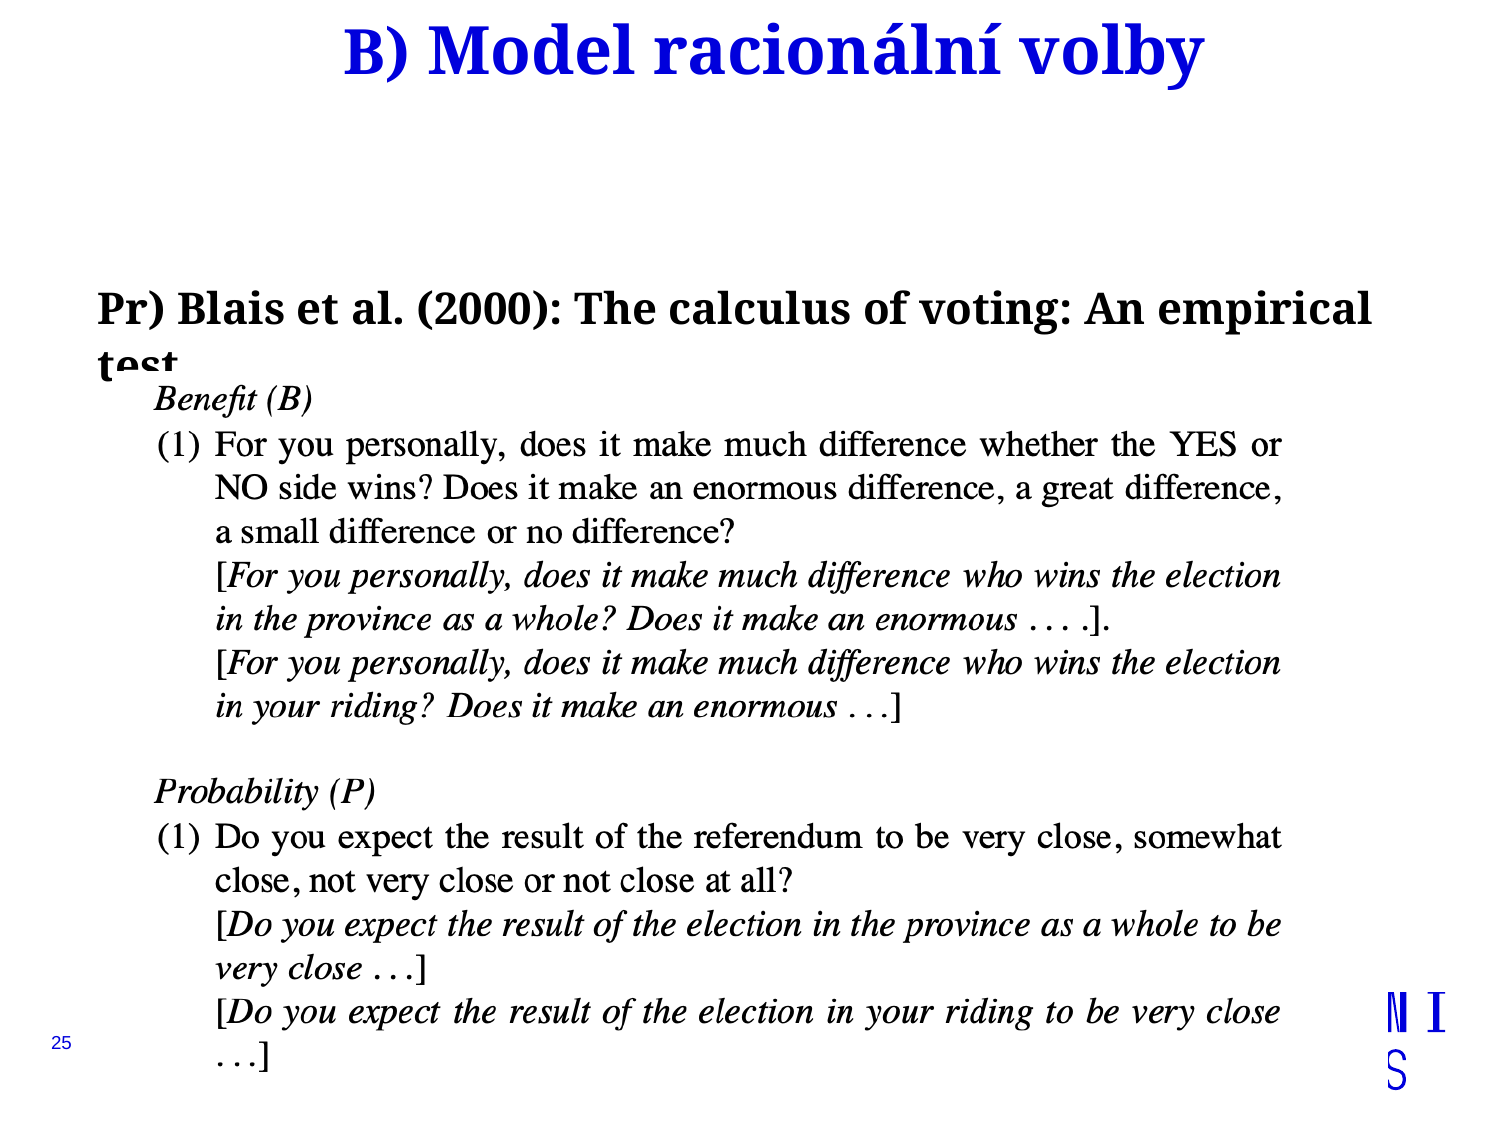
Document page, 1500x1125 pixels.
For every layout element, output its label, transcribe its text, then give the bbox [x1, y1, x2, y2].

slide_number 25 [50, 1021, 82, 1063]
text_box B) Model racionální volby [113, 24, 1437, 99]
picture [112, 370, 1388, 1125]
list Pr) Blais et al. (2000): The calculus of voting: An empirical test [88, 277, 1412, 1063]
